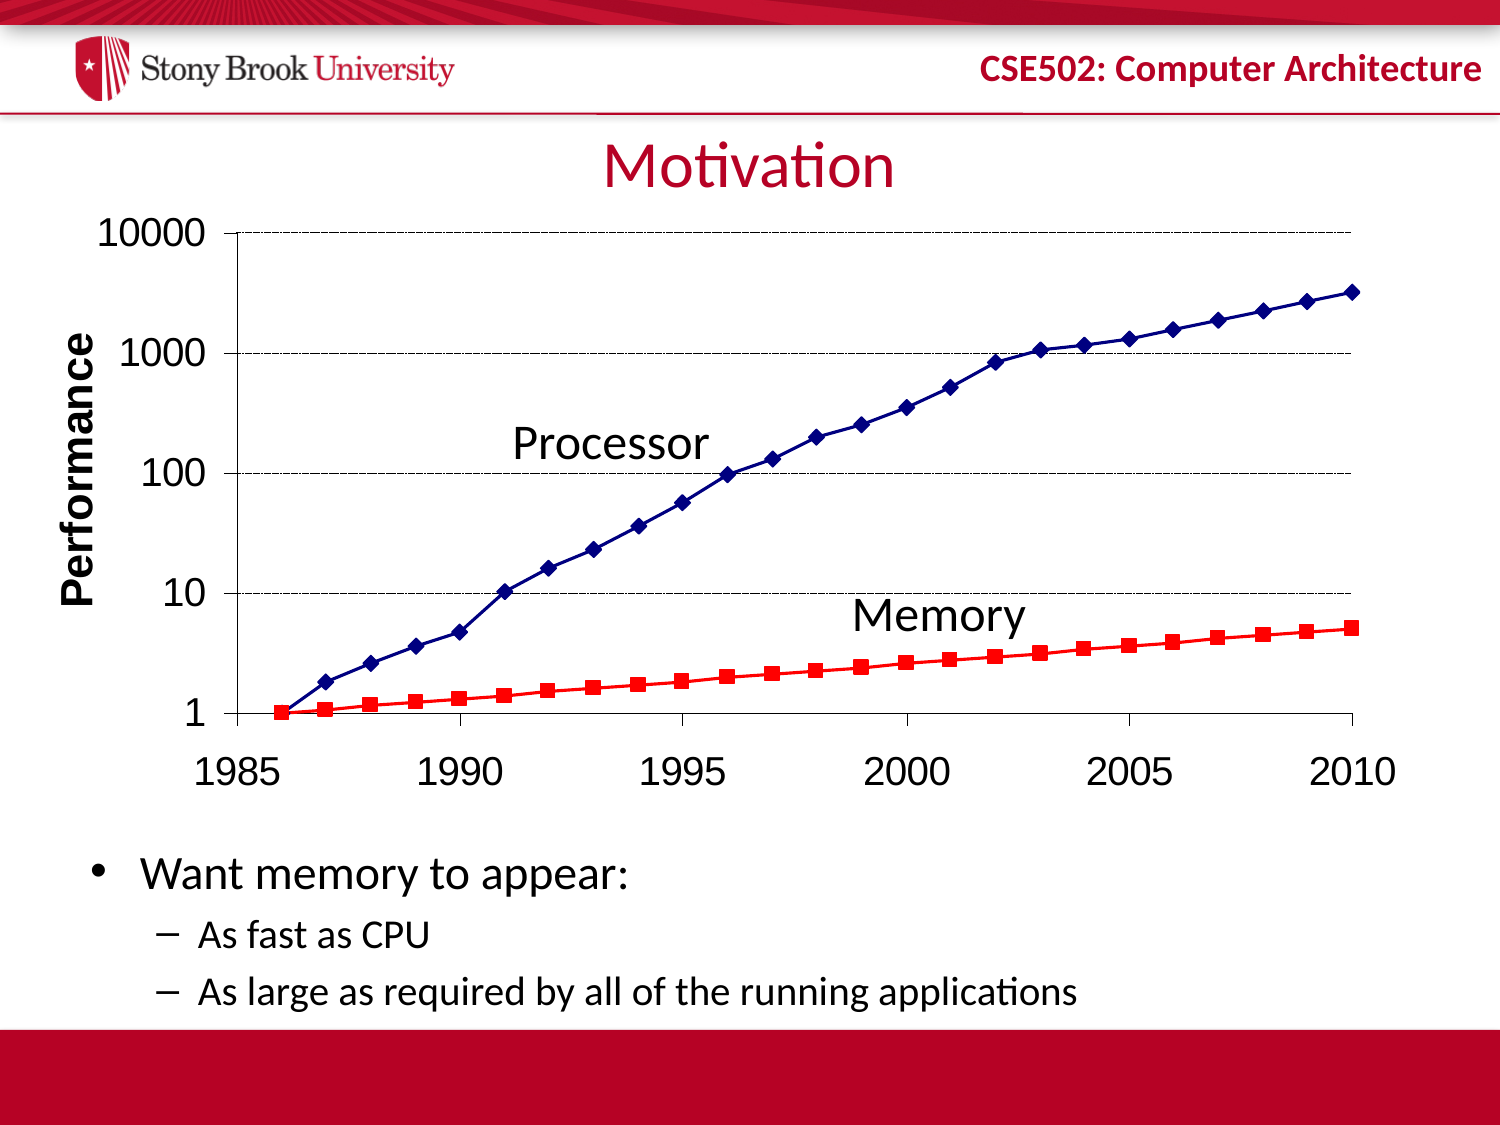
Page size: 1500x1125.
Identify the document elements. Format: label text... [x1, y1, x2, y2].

picture [0, 0, 1500, 25]
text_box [32, 175, 1426, 832]
list Want memory to appear: As fast as CPU As large as required by all of the running applications [75, 840, 1425, 1024]
title Motivation [0, 113, 1500, 209]
